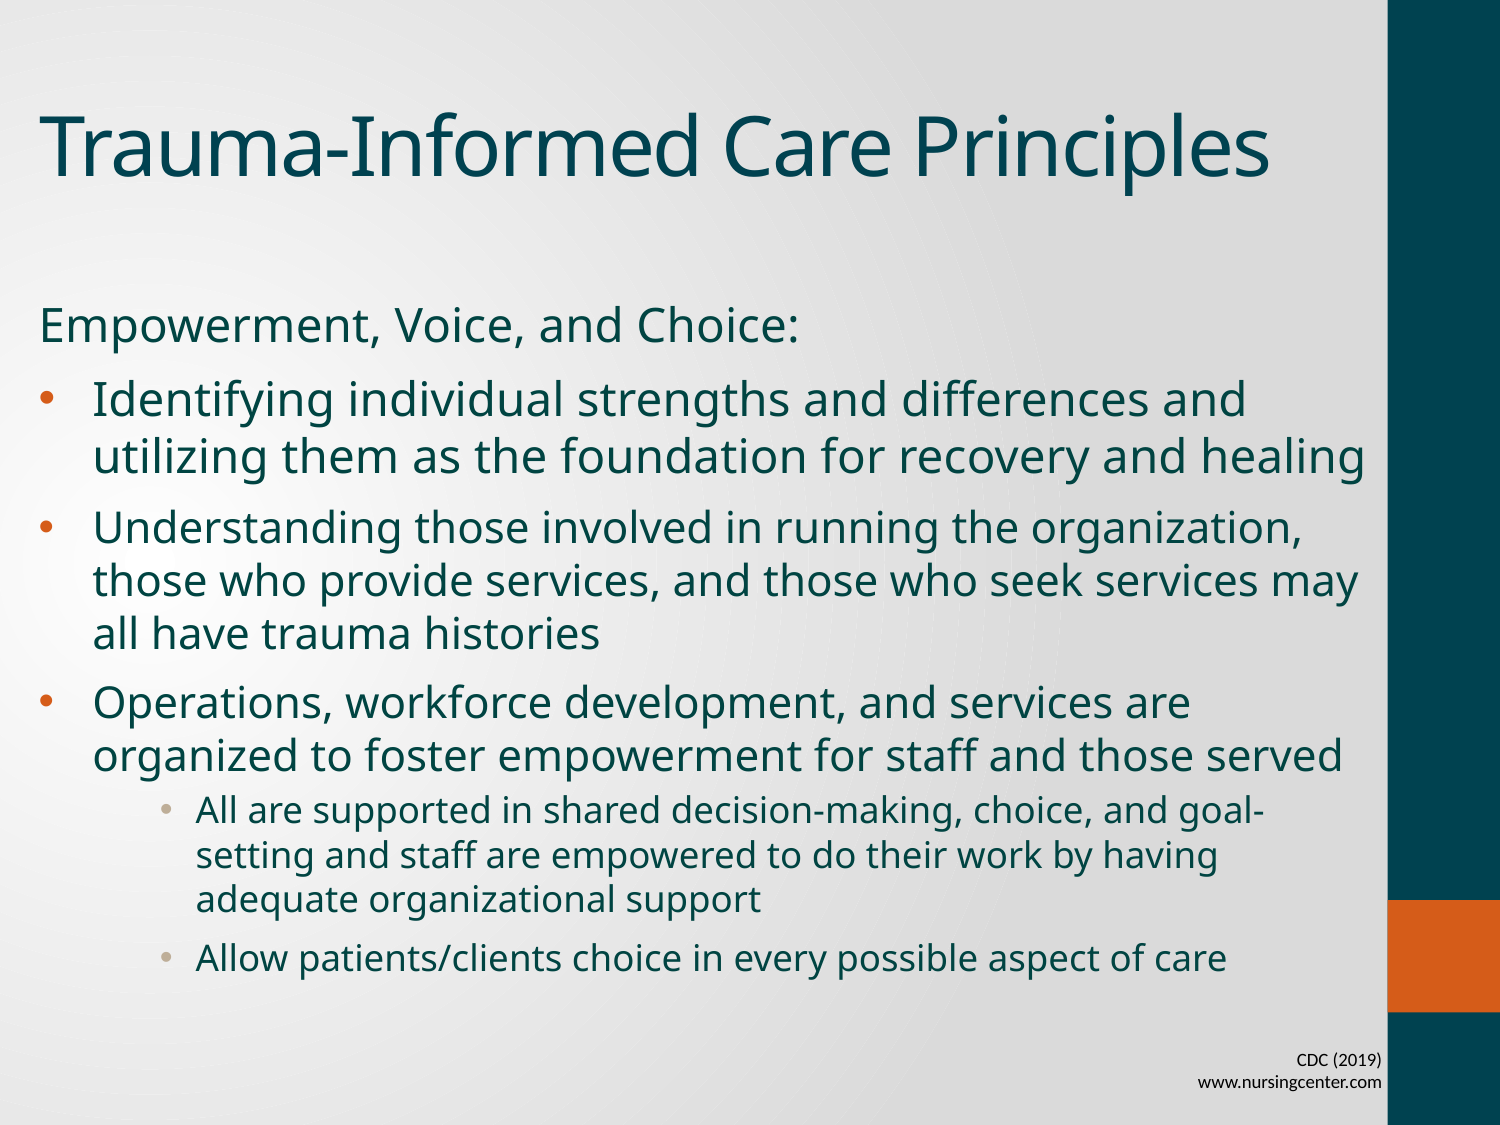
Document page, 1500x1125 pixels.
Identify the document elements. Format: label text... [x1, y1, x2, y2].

title Trauma-Informed Care Principles [24, 99, 1319, 186]
text_box CDC (2019) www.nursingcenter.com [1172, 1039, 1397, 1100]
list Empowerment, Voice, and Choice: Identifying individual strengths and differences and utilizing them as the foundation for recovery and healing Understanding those involved in running the organization, those who provide services, and those who seek services may all have trauma histories Operations, workforce development, and services are organized to foster empowerment for staff and those served All are supported in shared decision-making, choice, and goal-setting and staff are empowered to do their work by having adequate organizational support Allow patients/clients choice in every possible aspect of care [23, 287, 1397, 1038]
